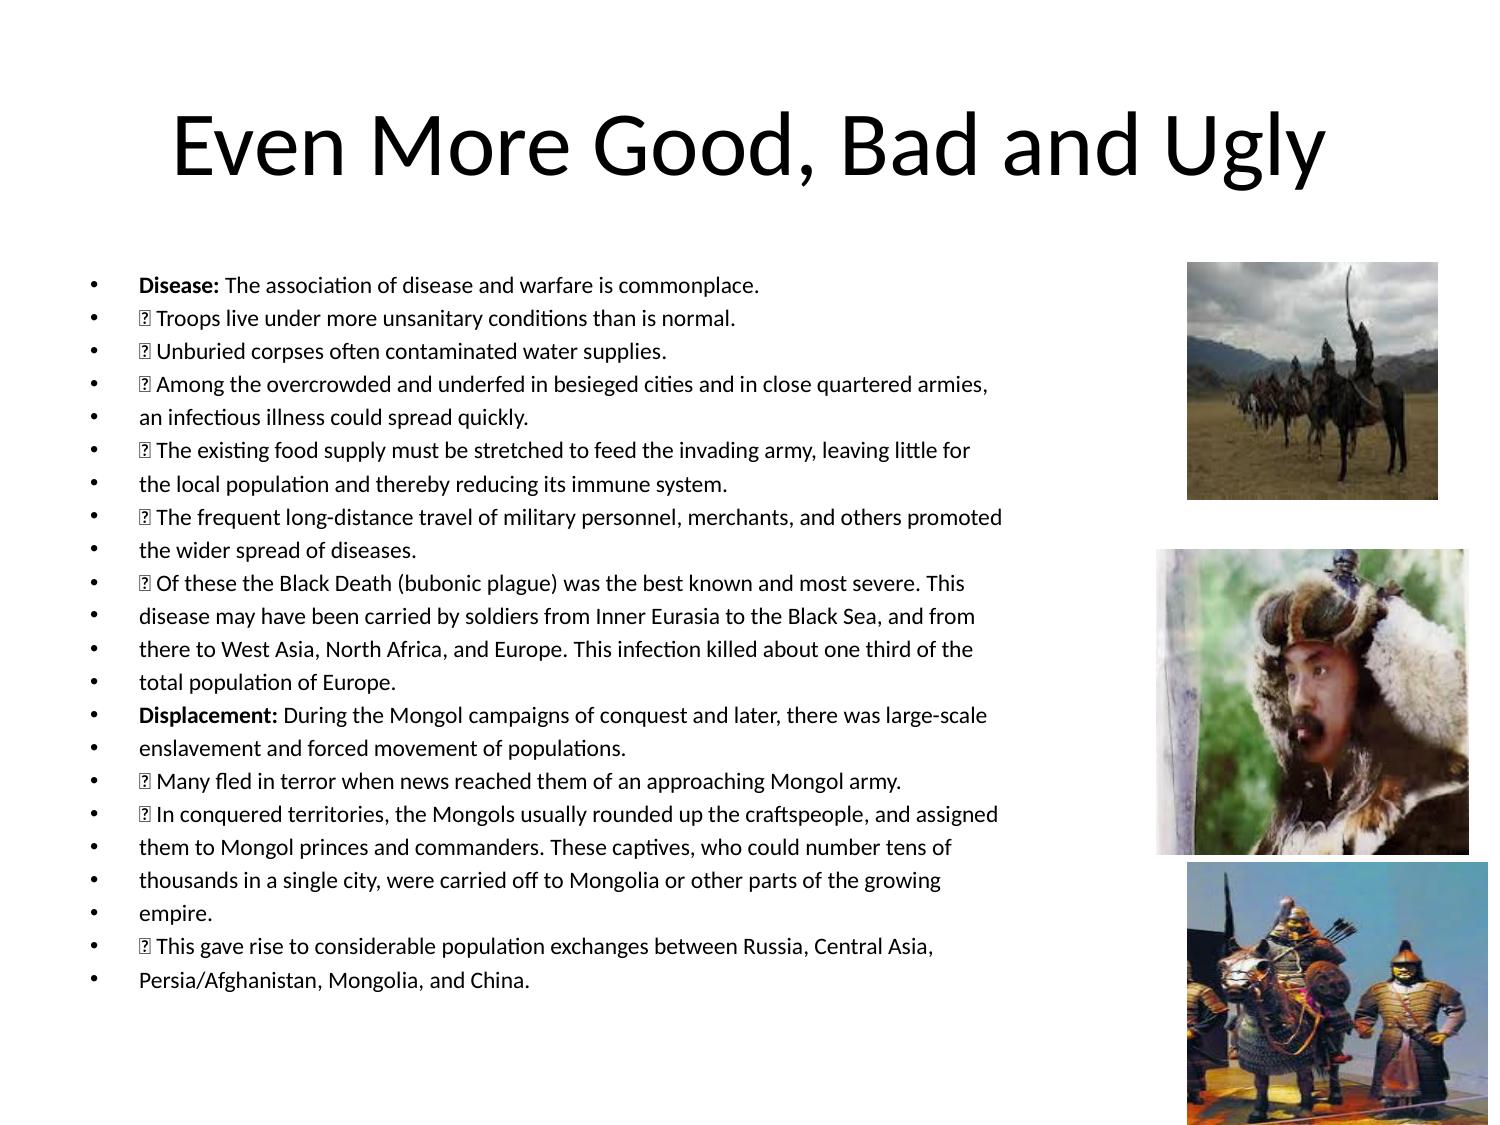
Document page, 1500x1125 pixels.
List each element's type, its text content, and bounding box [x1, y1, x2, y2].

title Even More Good, Bad and Ugly [75, 45, 1425, 233]
picture [1187, 862, 1488, 1125]
picture [1187, 262, 1438, 501]
list Disease: The association of disease and warfare is commonplace.  Troops live under more unsanitary conditions than is normal.  Unburied corpses often contaminated water supplies.  Among the overcrowded and underfed in besieged cities and in close quartered armies, an infectious illness could spread quickly.  The existing food supply must be stretched to feed the invading army, leaving little for the local population and thereby reducing its immune system.  The frequent long-distance travel of military personnel, merchants, and others promoted the wider spread of diseases.  Of these the Black Death (bubonic plague) was the best known and most severe. This disease may have been carried by soldiers from Inner Eurasia to the Black Sea, and from there to West Asia, North Africa, and Europe. This infection killed about one third of the total population of Europe. Displacement: During the Mongol campaigns of conquest and later, there was large-scale enslavement and forced movement of populations.  Many fled in terror when news reached them of an approaching Mongol army.  In conquered territories, the Mongols usually rounded up the craftspeople, and assigned them to Mongol princes and commanders. These captives, who could number tens of thousands in a single city, were carried off to Mongolia or other parts of the growing empire.  This gave rise to considerable population exchanges between Russia, Central Asia, Persia/Afghanistan, Mongolia, and China. [75, 262, 1425, 1005]
picture [1155, 549, 1469, 855]
